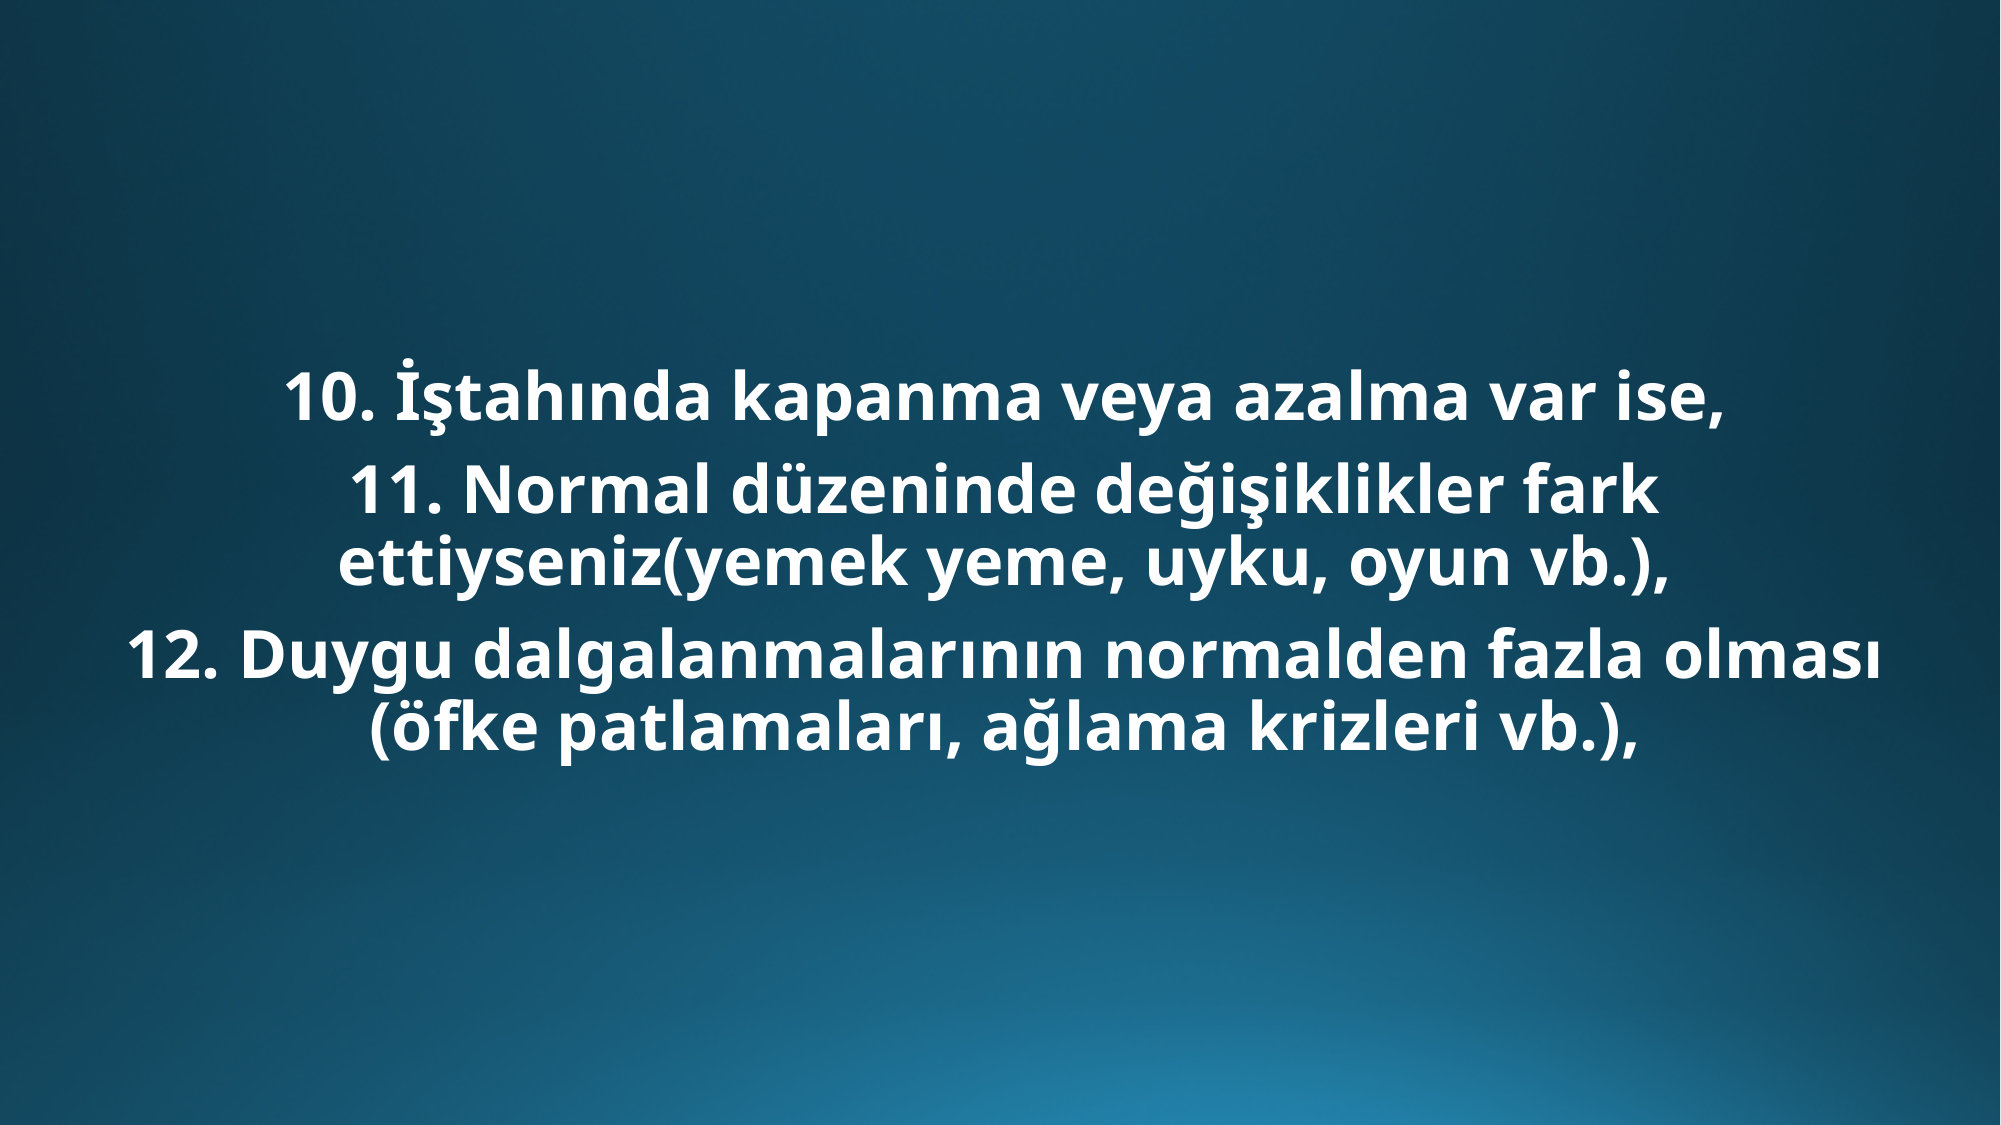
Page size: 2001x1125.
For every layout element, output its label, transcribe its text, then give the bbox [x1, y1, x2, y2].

list 10. İştahında kapanma veya azalma var ise, 11. Normal düzeninde değişiklikler fark ettiyseniz(yemek yeme, uyku, oyun vb.), 12. Duygu dalgalanmalarının normalden fazla olması (öfke patlamaları, ağlama krizleri vb.), [51, 115, 1960, 1014]
picture [0, 0, 2001, 1125]
